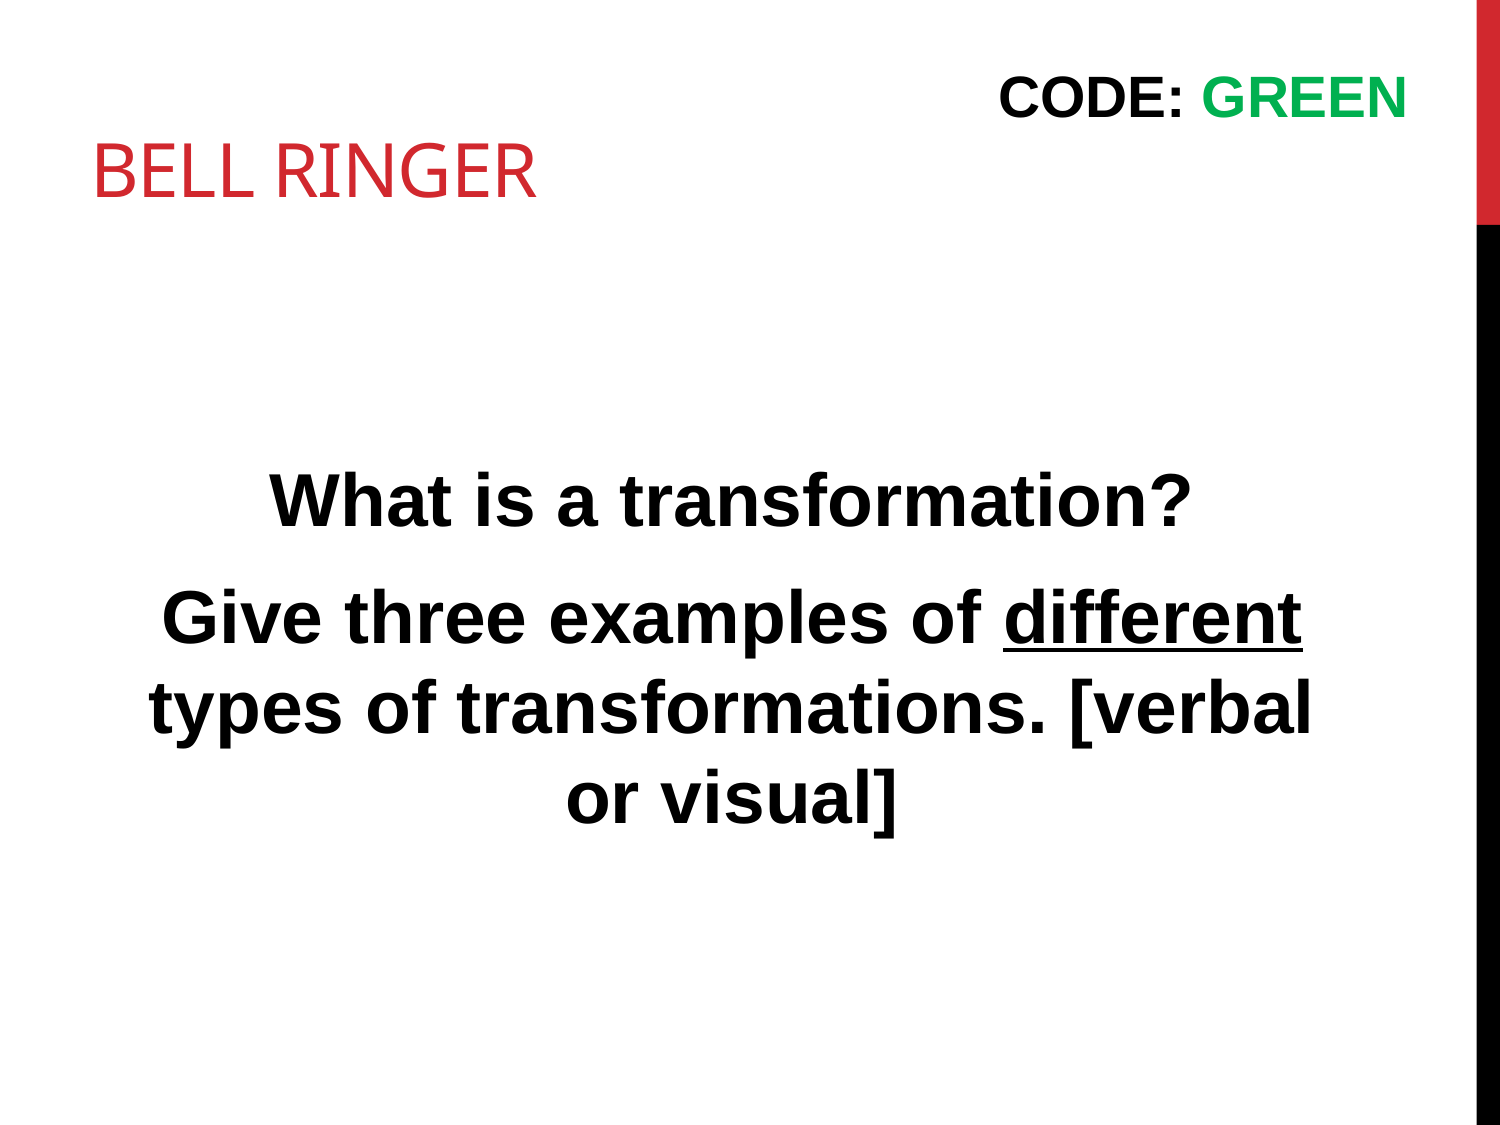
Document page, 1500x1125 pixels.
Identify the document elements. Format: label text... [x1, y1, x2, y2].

title Bell ringer [75, 58, 1025, 220]
list What is a transformation? Give three examples of different types of transformations. [verbal or visual] [96, 226, 1368, 1064]
text_box CODE: GREEN [983, 51, 1425, 137]
